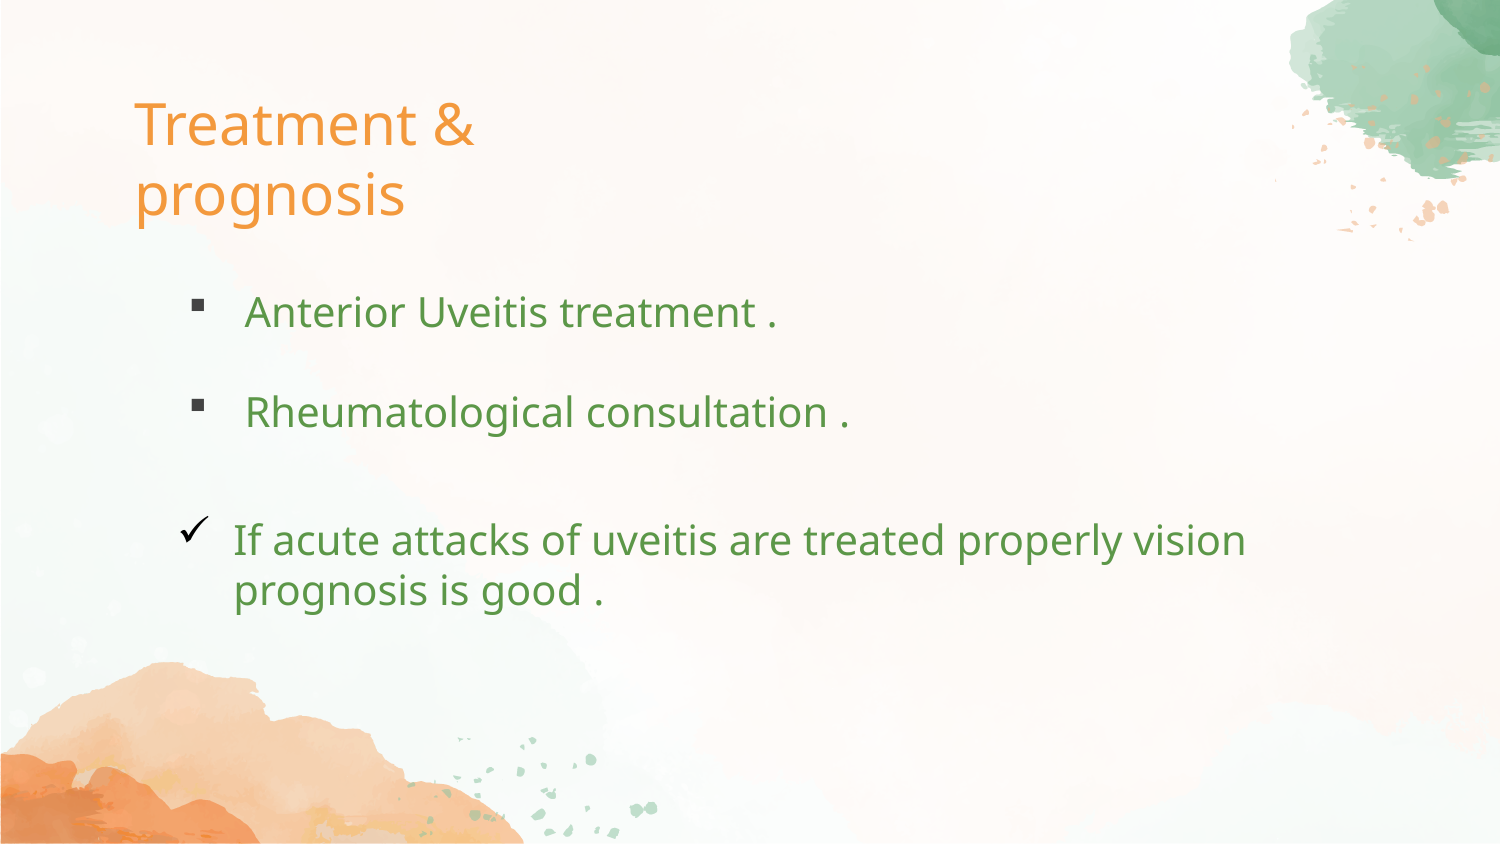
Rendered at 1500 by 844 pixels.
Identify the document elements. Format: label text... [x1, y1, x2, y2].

title Treatment & prognosis [119, 71, 758, 166]
text_box If acute attacks of uveitis are treated properly vision prognosis is good . [141, 506, 1455, 721]
subtitle Anterior Uveitis treatment . Rheumatological consultation . [152, 270, 1009, 449]
picture [0, 0, 1500, 844]
